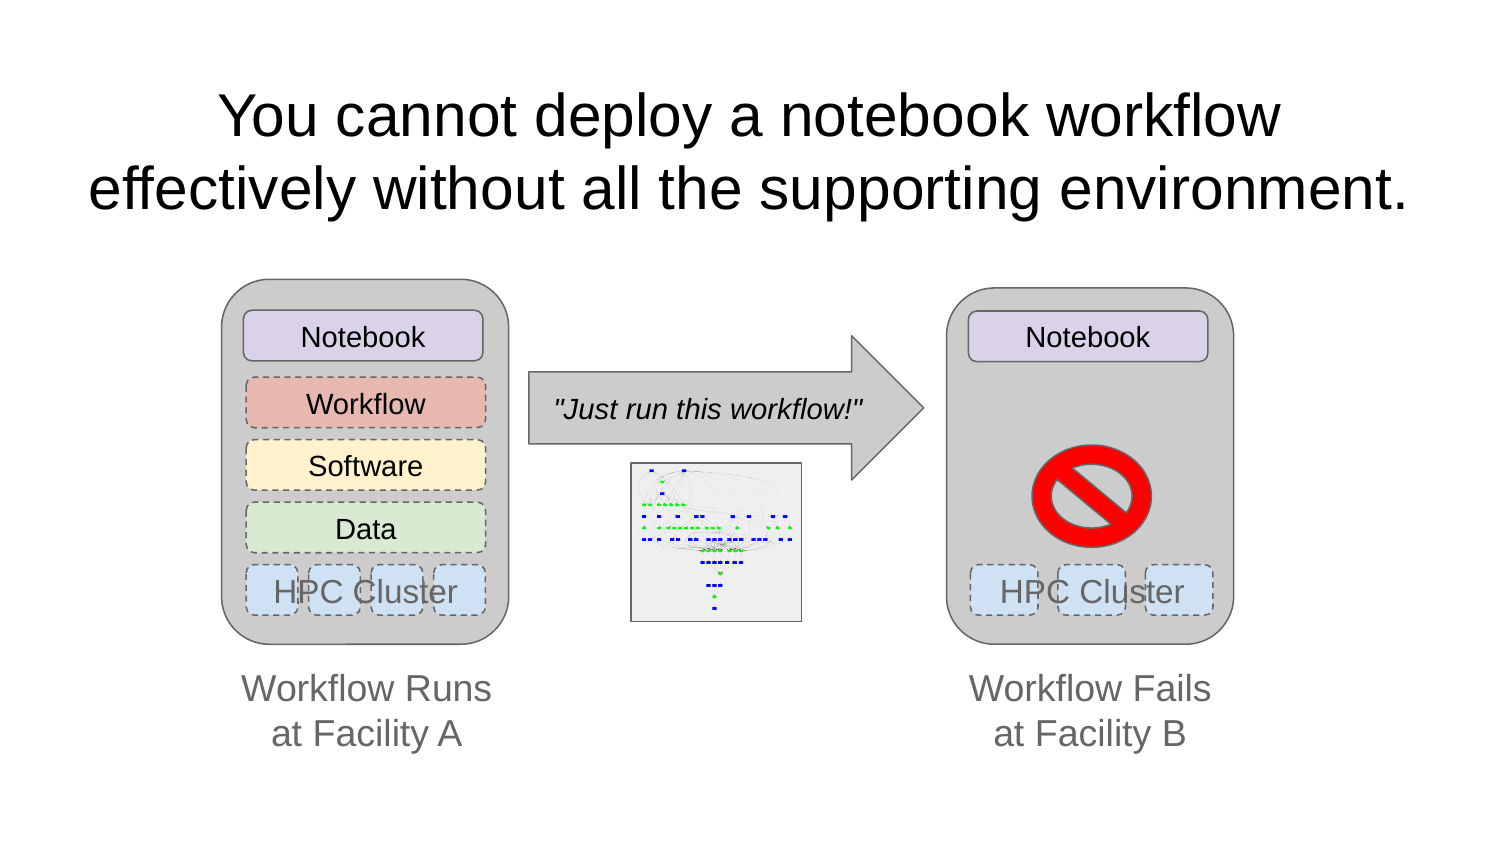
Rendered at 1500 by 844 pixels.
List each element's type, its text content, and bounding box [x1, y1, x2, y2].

text_box [1057, 607, 1126, 616]
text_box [630, 460, 802, 622]
text_box Workflow [246, 377, 486, 428]
text_box Software [246, 439, 486, 491]
text_box [946, 287, 1234, 645]
text_box [970, 568, 1038, 616]
text_box [221, 279, 509, 645]
text_box Workflow Fails at Facility B [928, 649, 1253, 729]
text_box [433, 606, 486, 616]
text_box [371, 606, 423, 616]
text_box Notebook [243, 310, 483, 361]
text_box [246, 606, 298, 616]
text_box HPC Cluster [246, 555, 486, 606]
text_box You cannot deploy a notebook workflow effectively without all the supporting environment. [0, 76, 1500, 221]
text_box Workflow Runs at Facility A [204, 649, 529, 729]
text_box [1145, 607, 1213, 616]
text_box HPC Cluster [972, 555, 1213, 607]
text_box [308, 606, 361, 616]
text_box Notebook [968, 310, 1208, 362]
text_box Data [246, 502, 486, 553]
text_box "Just run this workflow!" [528, 335, 924, 481]
text_box [1032, 445, 1152, 548]
